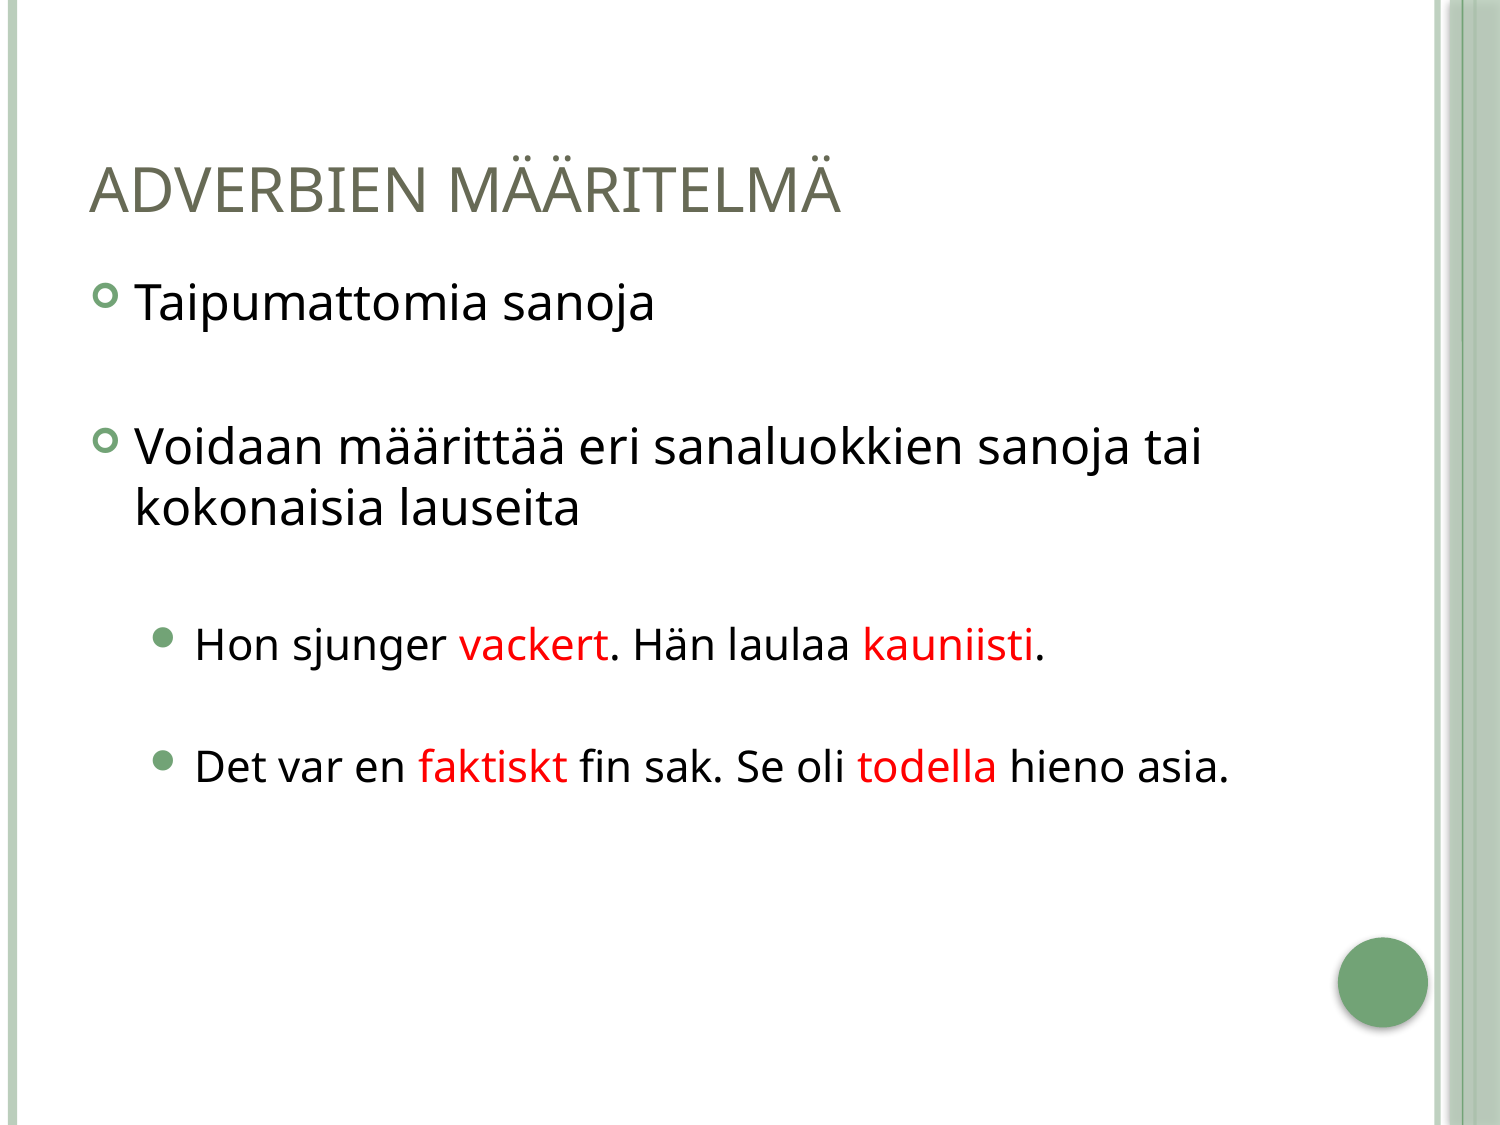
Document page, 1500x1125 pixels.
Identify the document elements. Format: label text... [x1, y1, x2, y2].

title Adverbien määritelmä [75, 45, 1300, 233]
list Taipumattomia sanoja Voidaan määrittää eri sanaluokkien sanoja tai kokonaisia lauseita Hon sjunger vackert. Hän laulaa kauniisti. Det var en faktiskt fin sak. Se oli todella hieno asia. [75, 262, 1300, 1062]
